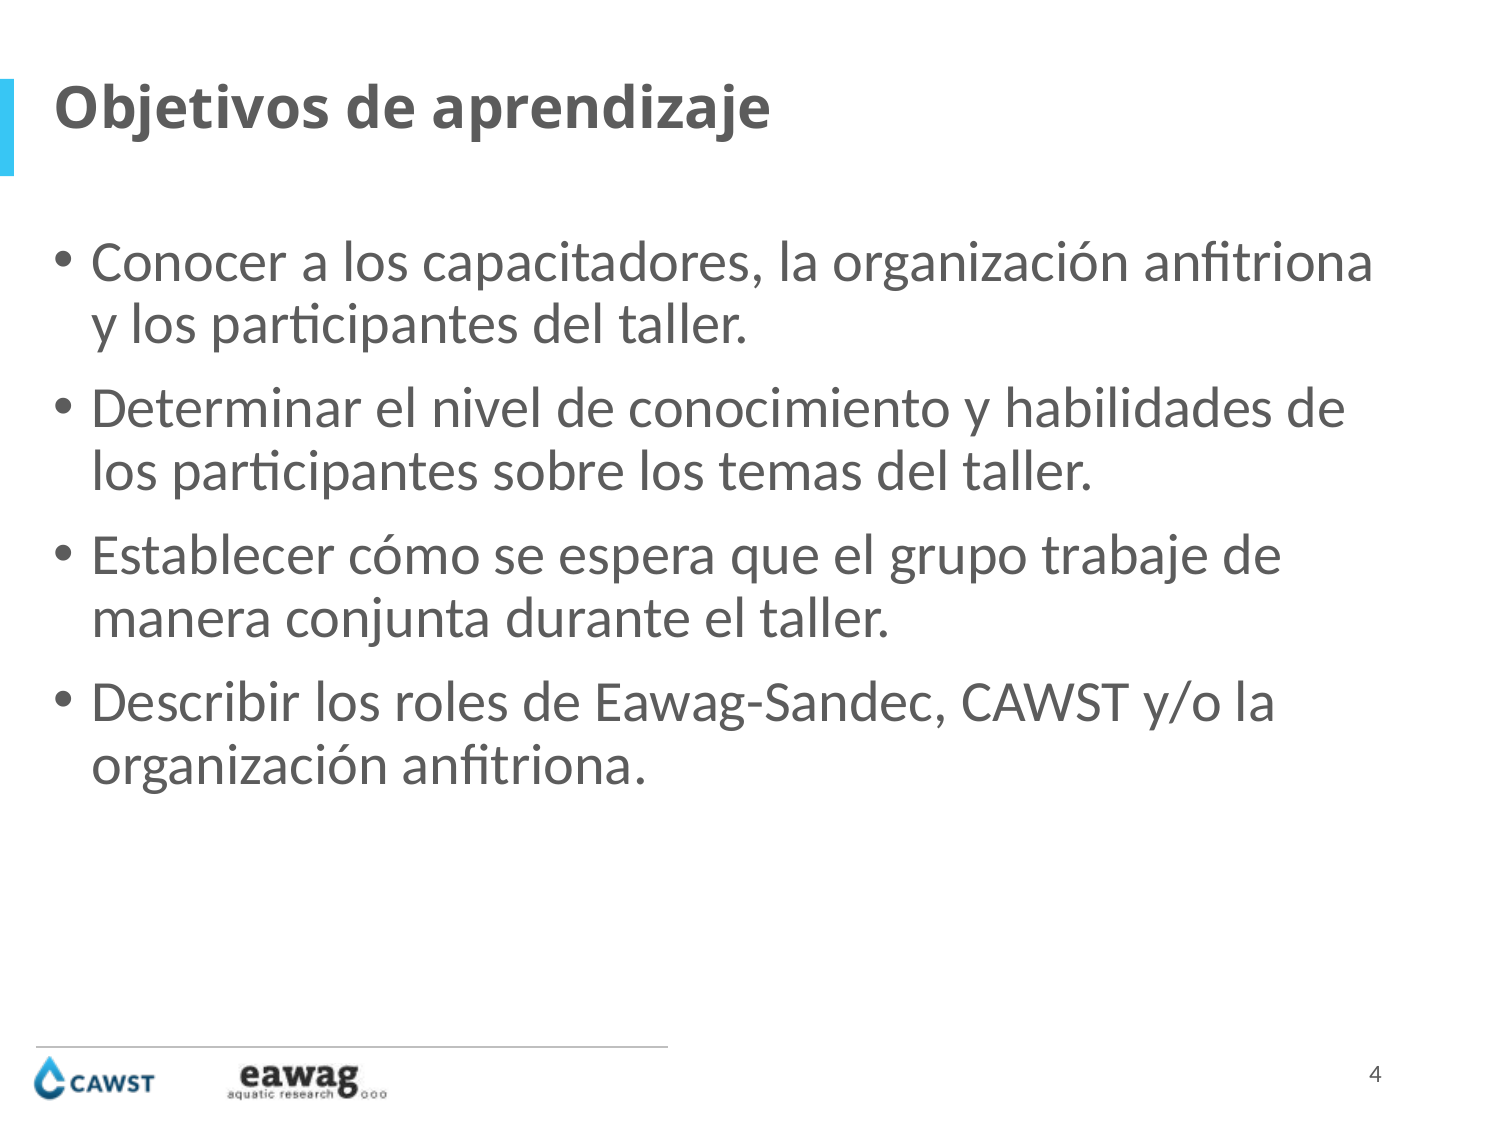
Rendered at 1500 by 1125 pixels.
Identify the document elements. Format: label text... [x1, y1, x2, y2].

slide_number 4 [1059, 1042, 1397, 1103]
list Conocer a los capacitadores, la organización anfitriona y los participantes del taller. Determinar el nivel de conocimiento y habilidades de los participantes sobre los temas del taller. Establecer cómo se espera que el grupo trabaje de manera conjunta durante el taller. Describir los roles de Eawag-Sandec, CAWST y/o la organización anfitriona. [38, 223, 1397, 995]
picture [224, 1063, 389, 1105]
picture [33, 1056, 156, 1101]
list Objetivos de aprendizaje [38, 71, 1285, 139]
